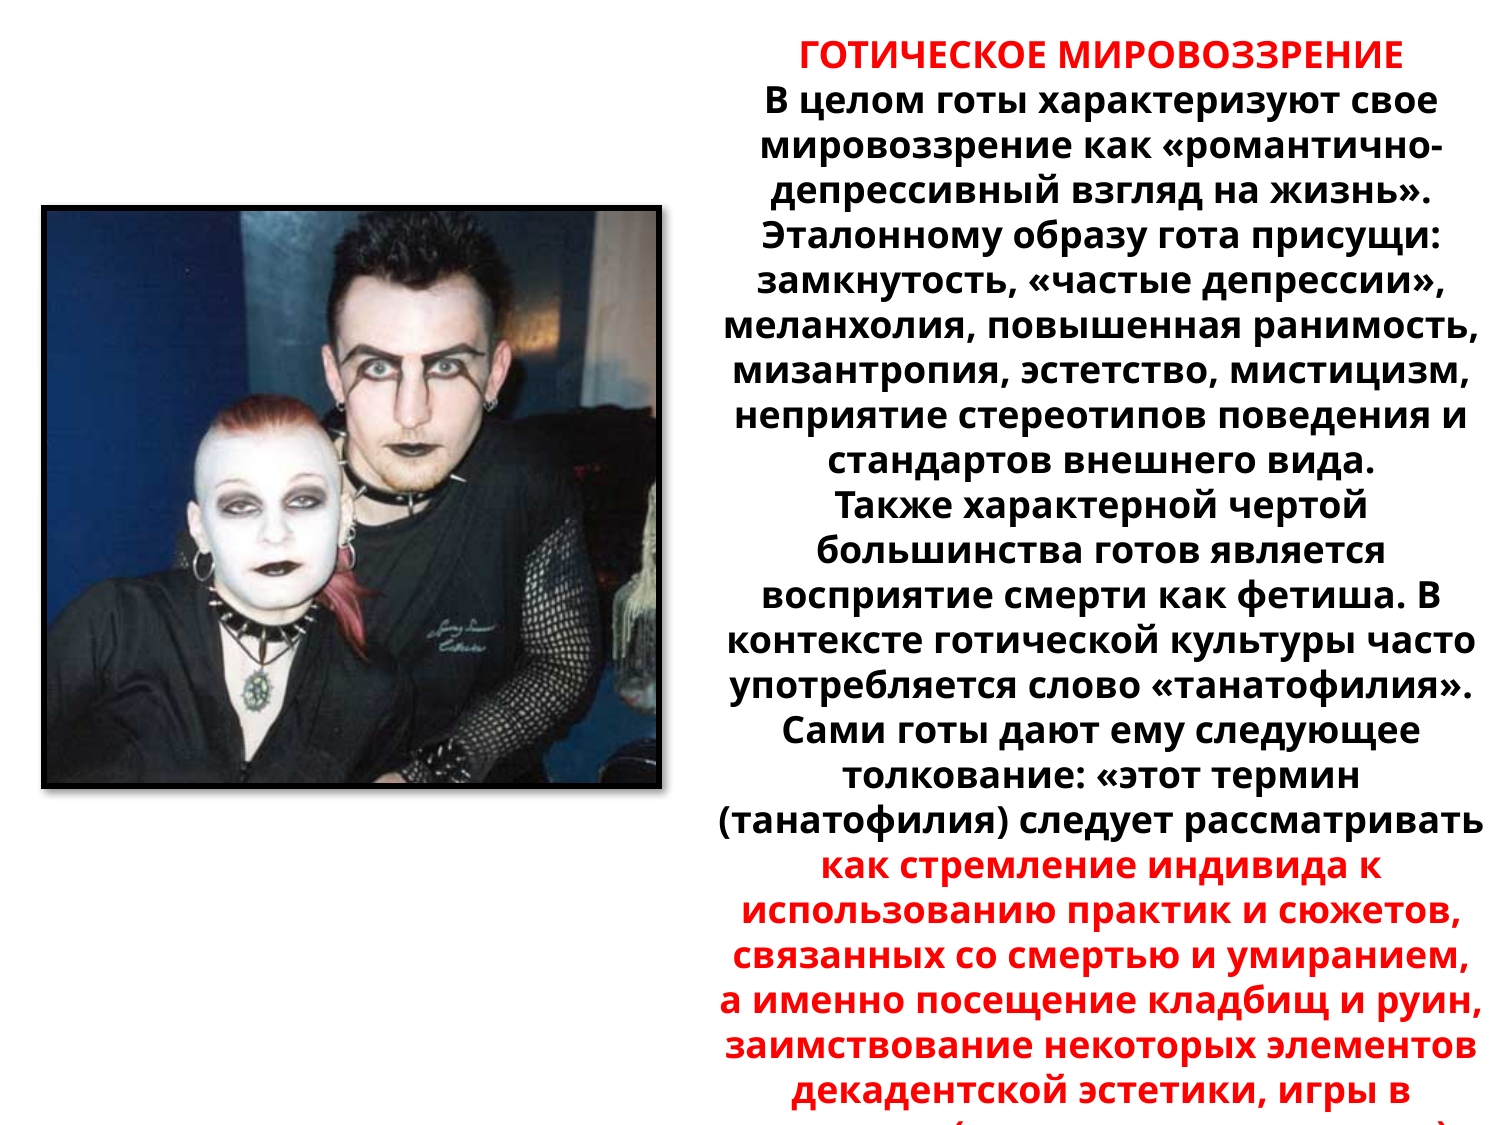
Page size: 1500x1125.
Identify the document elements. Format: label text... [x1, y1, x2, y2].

text_box ГОТИЧЕСКОЕ МИРОВОЗЗРЕНИЕ В целом готы характеризуют свое мировоззрение как «романтично-депрессивный взгляд на жизнь». Эталонному образу гота присущи: замкнутость, «частые депрессии», меланхолия, повышенная ранимость, мизантропия, эстетство, мистицизм, неприятие стереотипов поведения и стандартов внешнего вида. Также характерной чертой большинства готов является восприятие смерти как фетиша. В контексте готической культуры часто употребляется слово «танатофилия». Сами готы дают ему следующее толкование: «этот термин (танатофилия) следует рассматривать как стремление индивида к использованию практик и сюжетов, связанных со смертью и умиранием, а именно посещение кладбищ и руин, заимствование некоторых элементов декадентской эстетики, игры в вампиров (не мертвых и не живых). [703, 23, 1500, 1125]
picture [46, 210, 657, 784]
